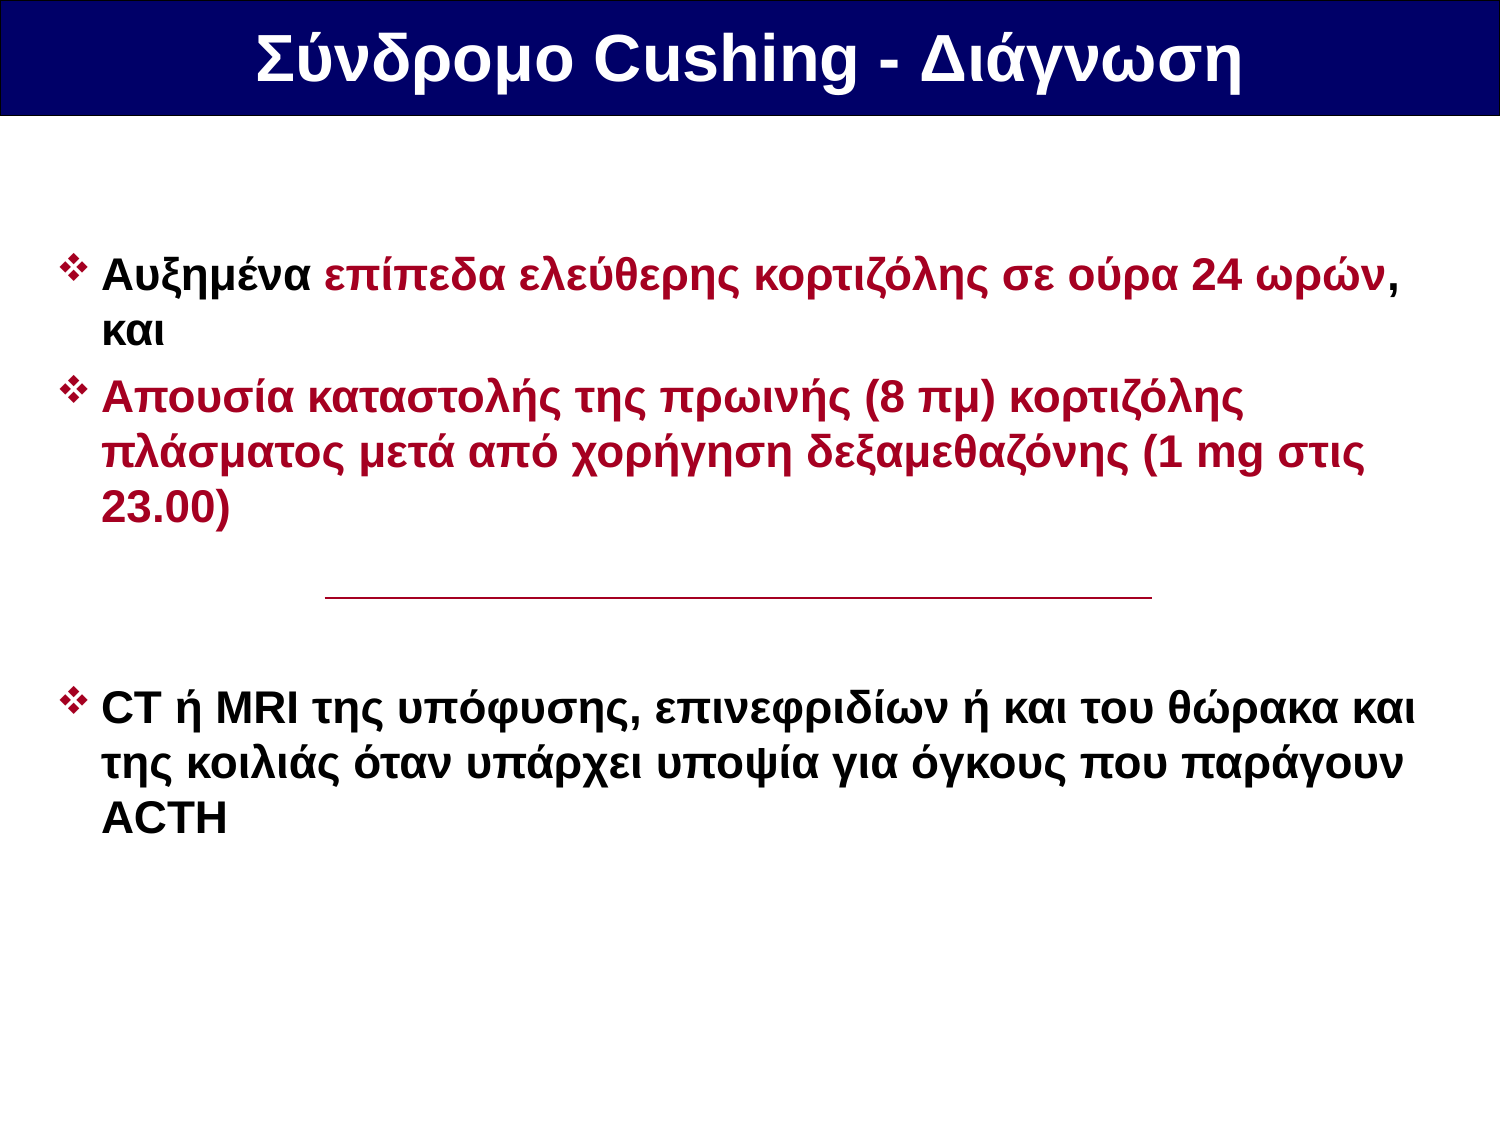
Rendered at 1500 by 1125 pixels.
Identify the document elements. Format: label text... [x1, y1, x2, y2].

list Αυξημένα επίπεδα ελεύθερης κορτιζόλης σε ούρα 24 ωρών, και Απουσία καταστολής της πρωινής (8 πμ) κορτιζόλης πλάσματος μετά από χορήγηση δεξαμεθαζόνης (1 mg στις 23.00) CT ή MRI της υπόφυσης, επινεφριδίων ή και του θώρακα και της κοιλιάς όταν υπάρχει υποψία για όγκους που παράγουν ACTH [41, 237, 1459, 988]
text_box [0, 0, 1500, 116]
